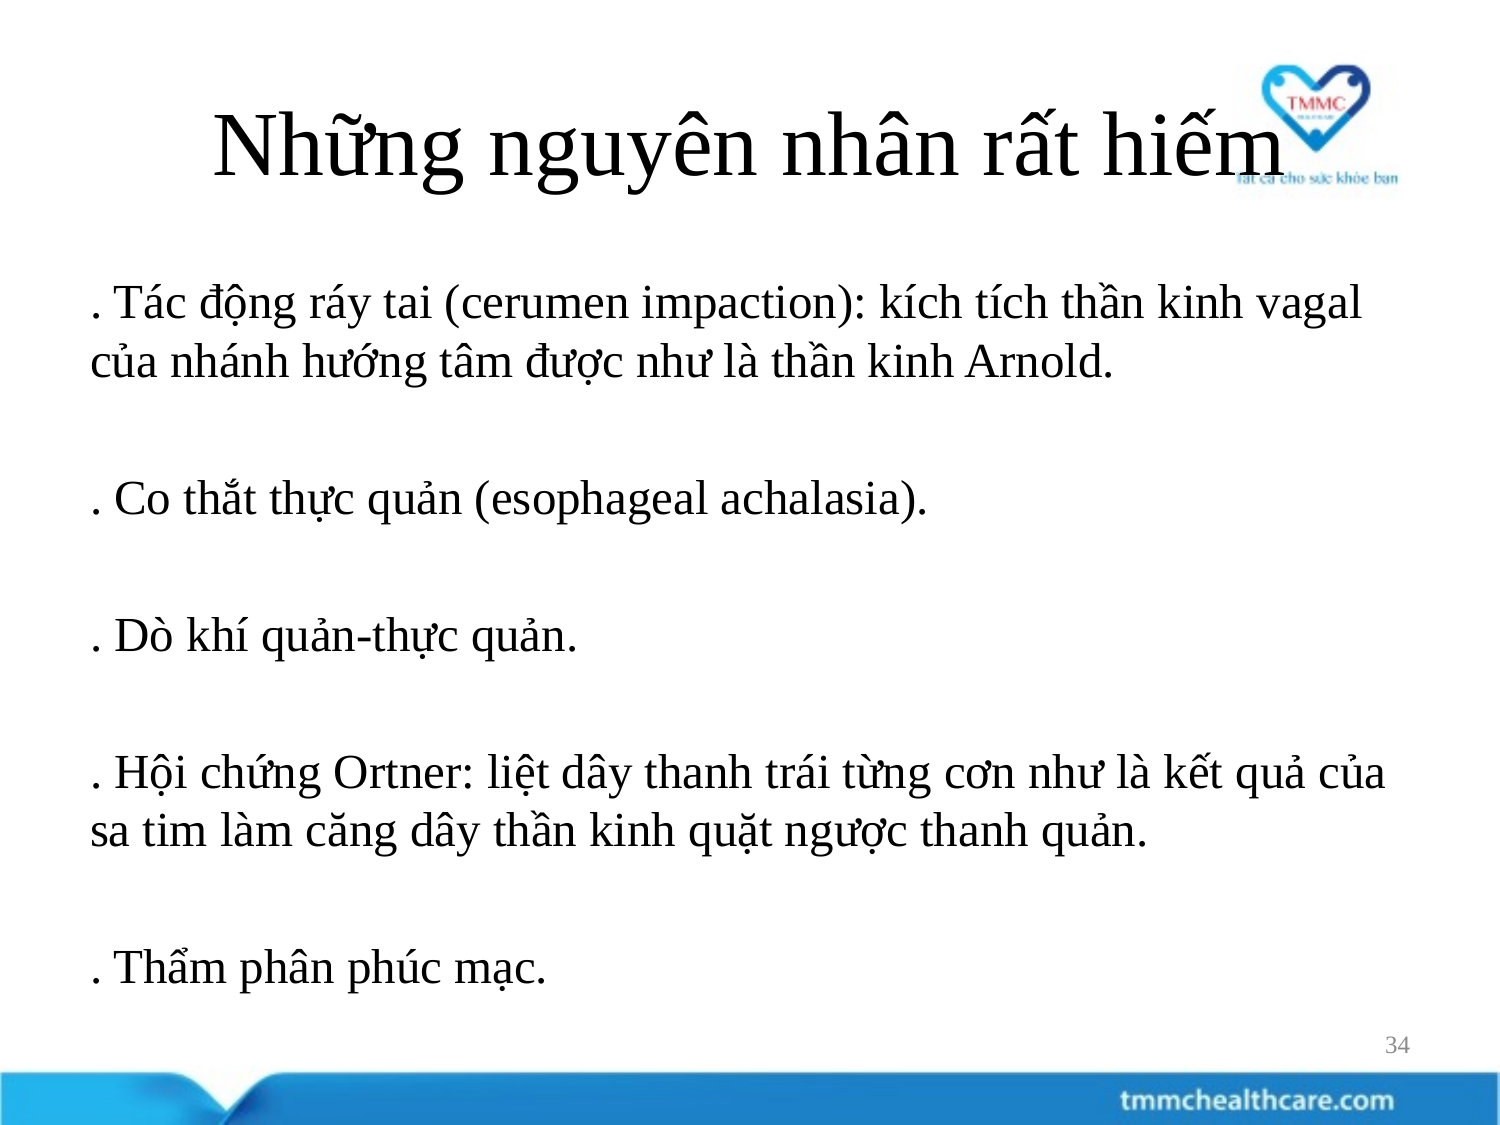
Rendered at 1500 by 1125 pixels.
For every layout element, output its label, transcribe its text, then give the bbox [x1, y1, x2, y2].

list . Tác động ráy tai (cerumen impaction): kích tích thần kinh vagal của nhánh hướng tâm được như là thần kinh Arnold. . Co thắt thực quản (esophageal achalasia). . Dò khí quản-thực quản. . Hội chứng Ortner: liệt dây thanh trái từng cơn như là kết quả của sa tim làm căng dây thần kinh quặt ngược thanh quản. . Thẩm phân phúc mạc. [75, 262, 1426, 1005]
picture [0, 0, 1500, 1125]
slide_number 34 [1074, 1013, 1425, 1074]
title Những nguyên nhân rất hiếm [75, 45, 1425, 233]
